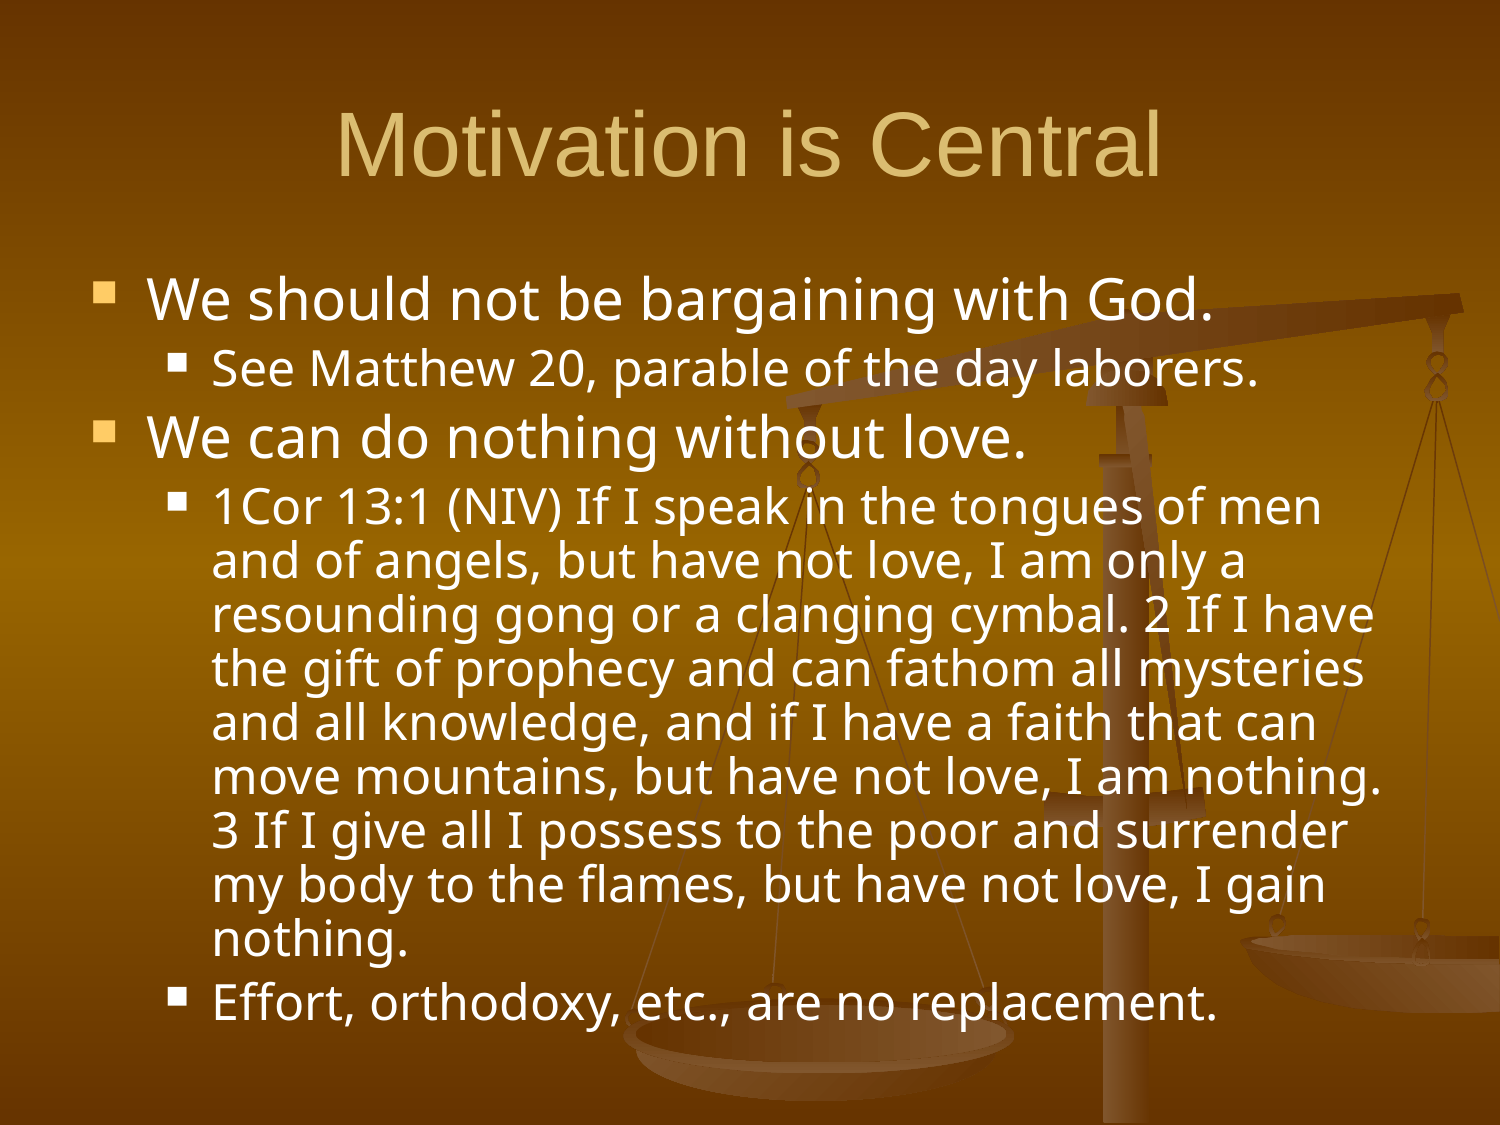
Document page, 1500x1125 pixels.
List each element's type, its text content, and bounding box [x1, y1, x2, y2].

title Motivation is Central [75, 45, 1425, 234]
list We should not be bargaining with God. See Matthew 20, parable of the day laborers. We can do nothing without love. 1Cor 13:1 (NIV) If I speak in the tongues of men and of angels, but have not love, I am only a resounding gong or a clanging cymbal. 2 If I have the gift of prophecy and can fathom all mysteries and all knowledge, and if I have a faith that can move mountains, but have not love, I am nothing. 3 If I give all I possess to the poor and surrender my body to the flames, but have not love, I gain nothing. Effort, orthodoxy, etc., are no replacement. [75, 262, 1425, 1006]
